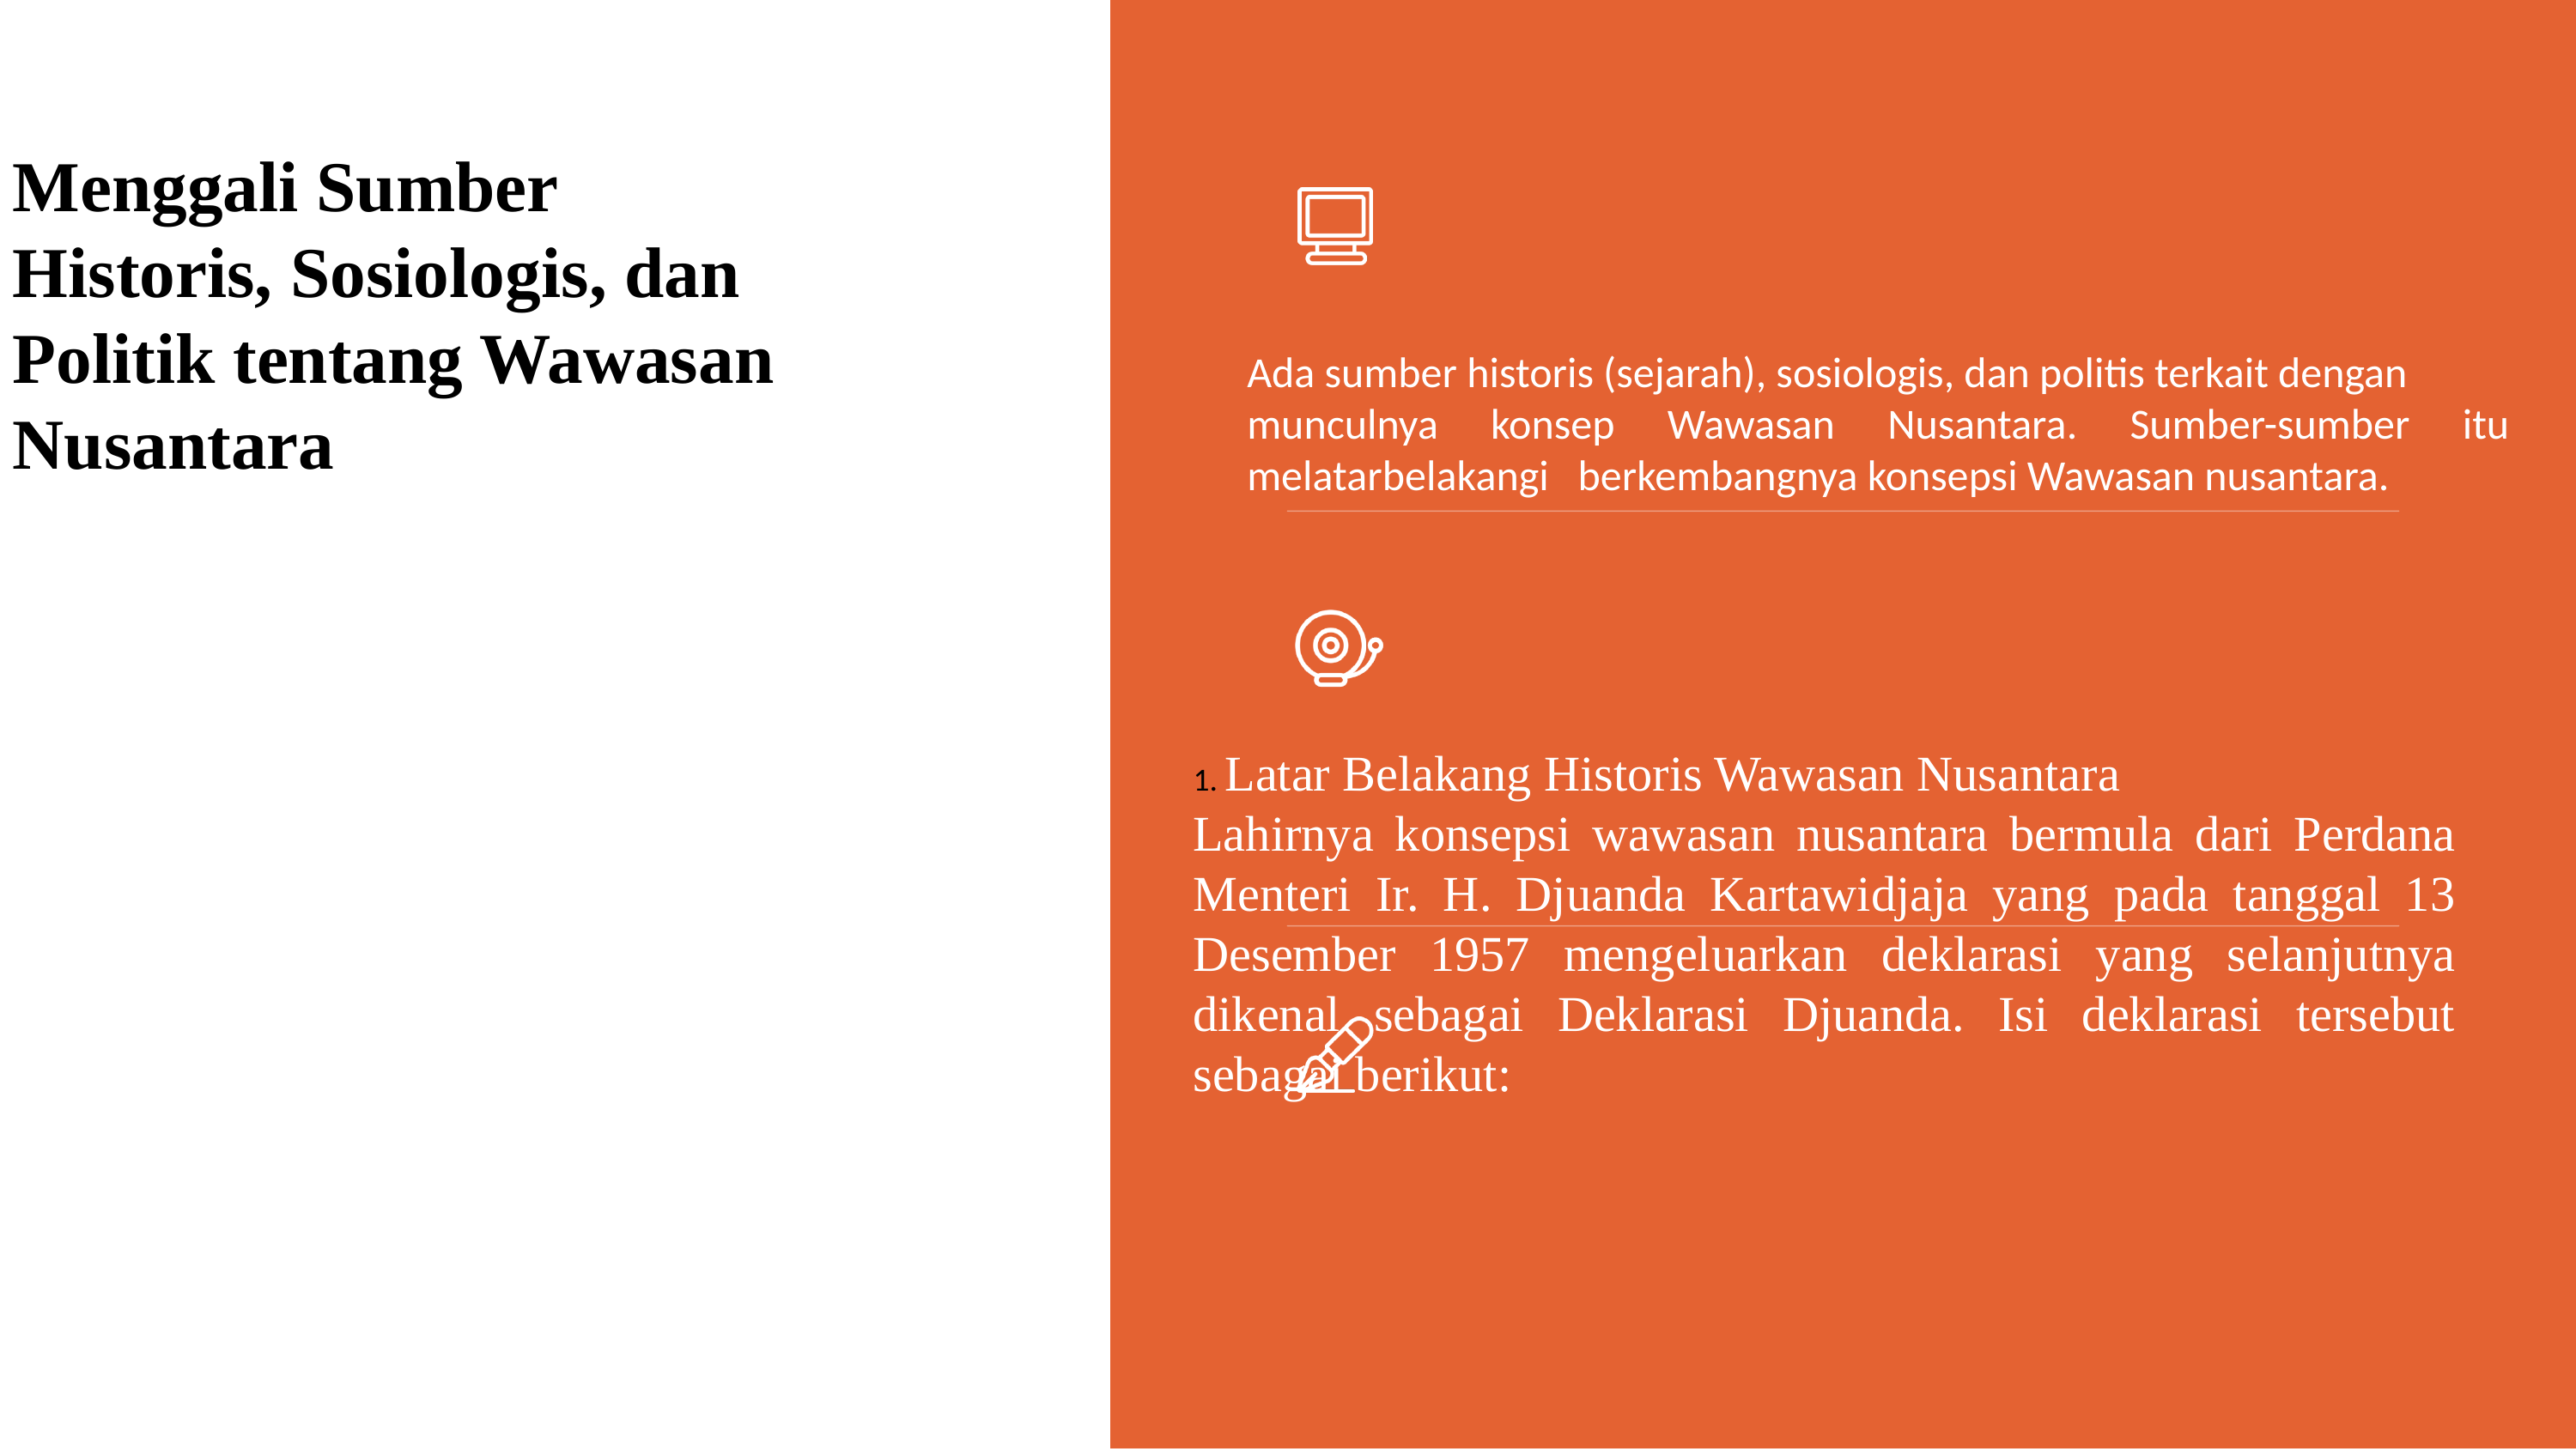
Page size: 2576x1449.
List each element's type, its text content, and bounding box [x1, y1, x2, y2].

picture [1296, 1016, 1375, 1094]
picture [1287, 602, 1383, 689]
text_box Ada sumber historis (sejarah), sosiologis, dan politis terkait dengan munculnya konsep Wawasan Nusantara. Sumber-sumber itu melatarbelakangi berkembangnya konsepsi Wawasan nusantara. [1234, 337, 2523, 506]
text_box [1110, 0, 2576, 1449]
picture [1297, 187, 1374, 265]
text_box Menggali Sumber Historis, Sosiologis, dan Politik tentang Wawasan Nusantara [0, 134, 827, 490]
text_box 1. Latar Belakang Historis Wawasan Nusantara Lahirnya konsepsi wawasan nusantara bermula dari Perdana Menteri Ir. H. Djuanda Kartawidjaja yang pada tanggal 13 Desember 1957 mengeluarkan deklarasi yang selanjutnya dikenal sebagai Deklarasi Djuanda. Isi deklarasi tersebut sebagai berikut: [1180, 735, 2469, 1108]
